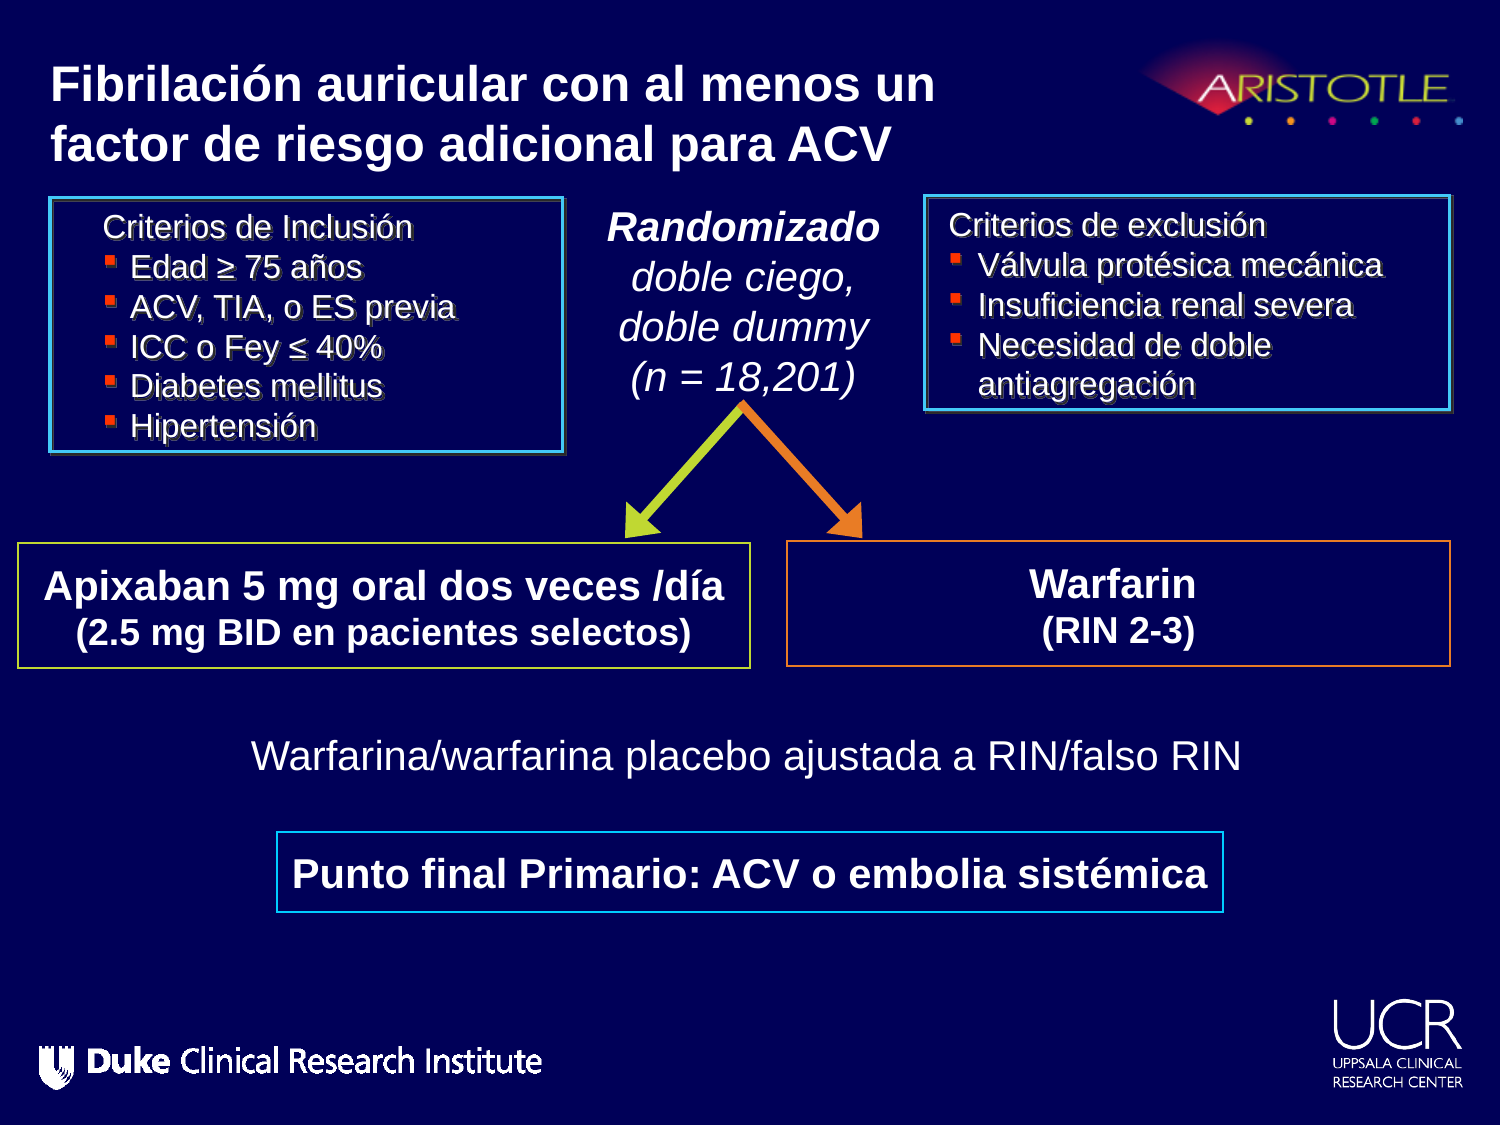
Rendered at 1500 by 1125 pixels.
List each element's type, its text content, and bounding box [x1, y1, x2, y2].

text_box Criterios de Inclusión Edad ≥ 75 años ACV, TIA, o ES previa ICC o Fey ≤ 40% Diabetes mellitus Hipertensión [49, 197, 563, 452]
picture [1329, 988, 1463, 1091]
title Fibrilación auricular con al menos un factor de riesgo adicional para ACV [49, 51, 1038, 174]
text_box Apixaban 5 mg oral dos veces /día (2.5 mg BID en pacientes selectos) [17, 543, 750, 669]
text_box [624, 404, 735, 539]
text_box Randomizado doble ciego, doble dummy (n = 18,201) [562, 192, 925, 408]
text_box Punto final Primario: ACV o embolia sistémica [277, 832, 1223, 912]
picture [1125, 35, 1463, 125]
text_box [739, 402, 863, 539]
text_box Criterios de exclusión Válvula protésica mecánica Insuficiencia renal severa Necesidad de doble antiagregación [924, 195, 1450, 410]
text_box Warfarina/warfarina placebo ajustada a RIN/falso RIN [236, 713, 1258, 794]
text_box Warfarin (RIN 2-3) [787, 541, 1450, 667]
picture [39, 1043, 542, 1090]
